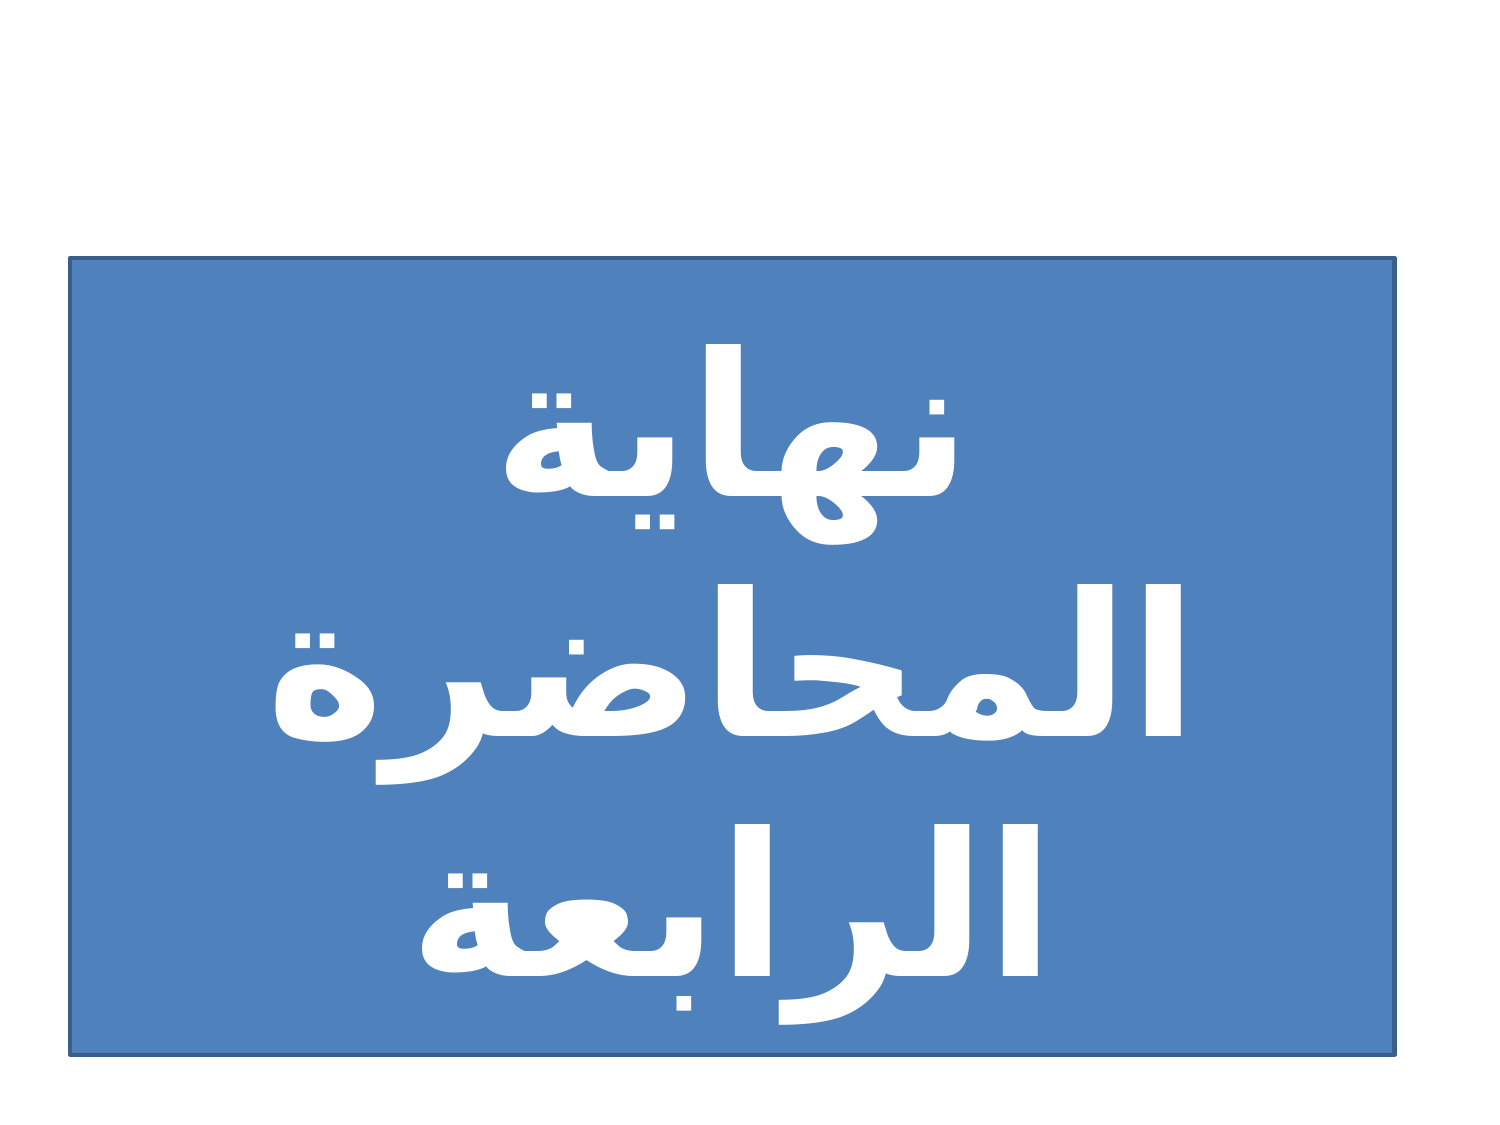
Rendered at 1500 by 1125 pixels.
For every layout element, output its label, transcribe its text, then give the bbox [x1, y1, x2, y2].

text_box نهاية المحاضرة الرابعة [68, 256, 1397, 1057]
